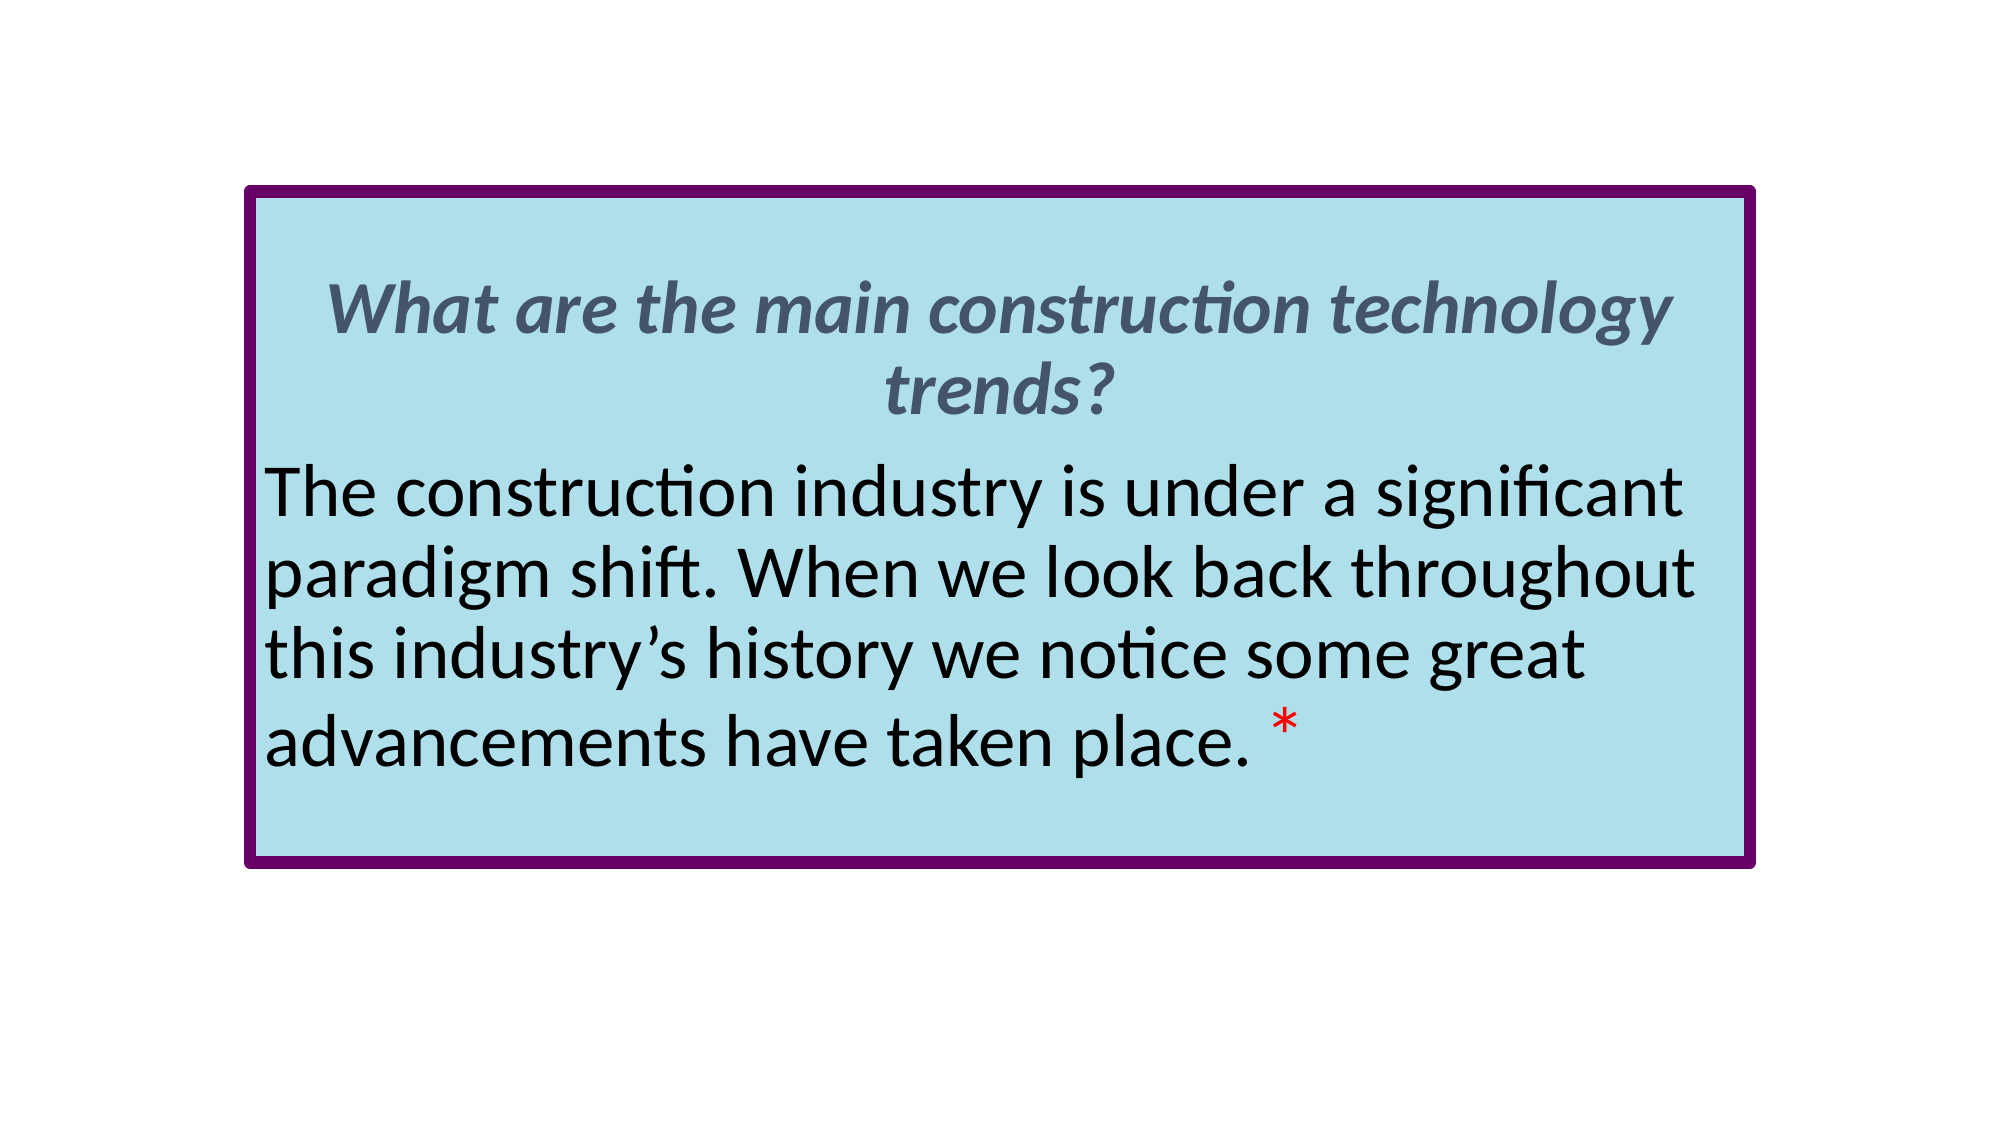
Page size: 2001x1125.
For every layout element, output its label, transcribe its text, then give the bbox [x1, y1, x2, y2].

subtitle What are the main construction technology trends? The construction industry is under a significant paradigm shift. When we look back throughout this industry’s history we notice some great advancements have taken place. * [249, 191, 1750, 863]
